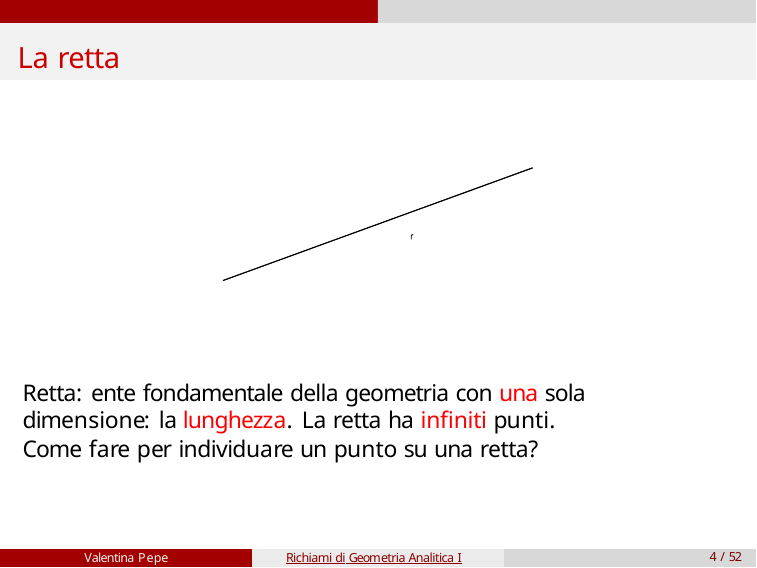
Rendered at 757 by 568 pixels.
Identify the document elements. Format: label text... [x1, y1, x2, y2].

text_box [503, 548, 756, 567]
text_box Retta: ente fondamentale della geometria con una sola dimensione: la lunghezza. La retta ha infiniti punti. Come fare per individuare un punto su una retta? [20, 377, 692, 462]
title La retta [15, 39, 741, 134]
text_box [0, 548, 251, 567]
slide_number Valentina Pepe [82, 549, 170, 568]
text_box [0, 22, 756, 81]
text_box [251, 548, 503, 567]
footer Richiami di Geometria Analitica I [283, 549, 472, 568]
text_box 4 / 52 [707, 549, 747, 565]
